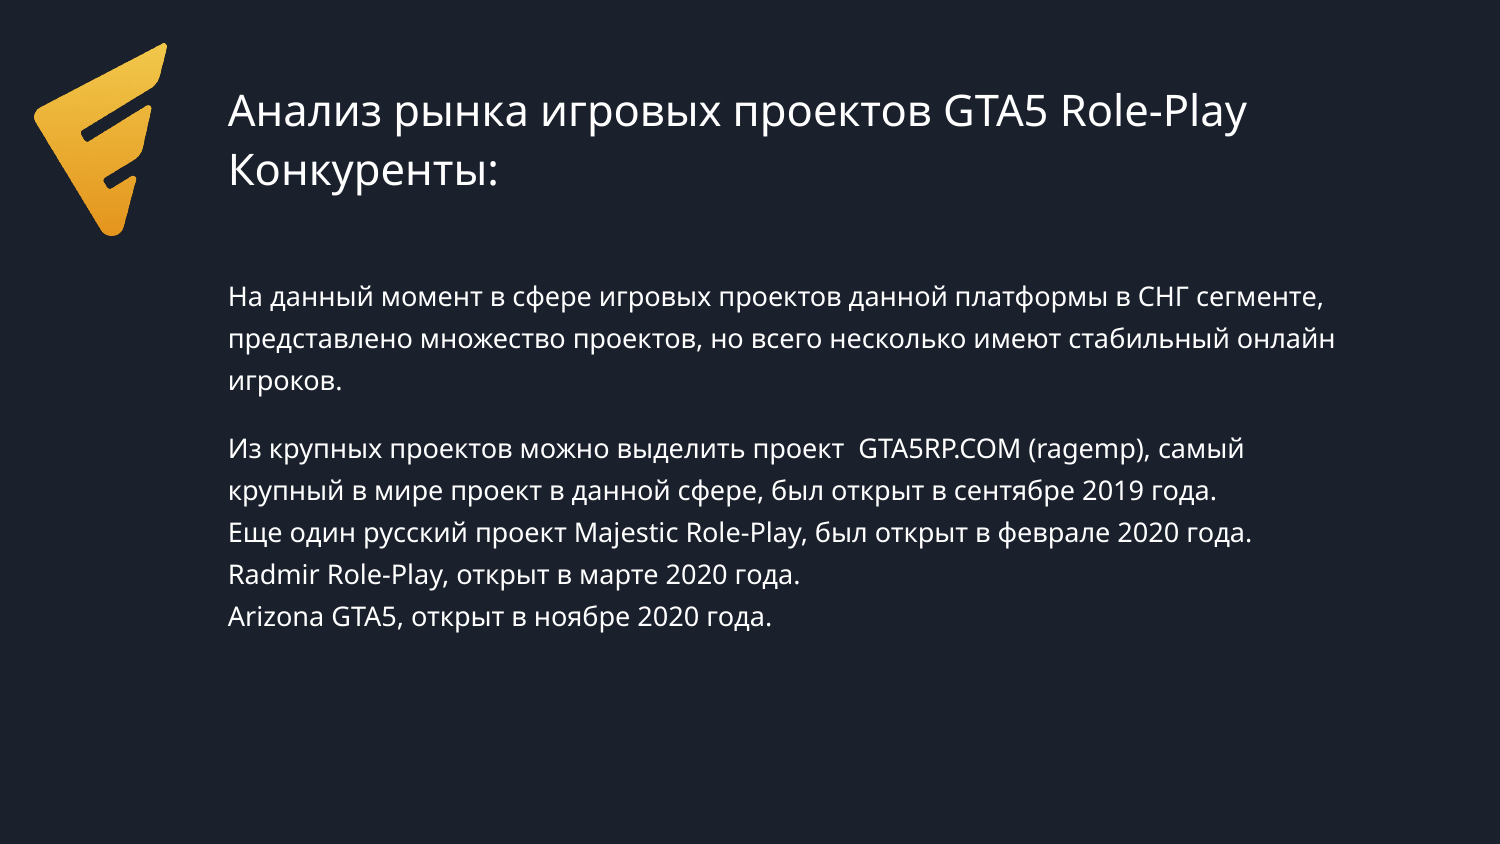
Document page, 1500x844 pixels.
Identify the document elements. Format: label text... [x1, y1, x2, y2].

picture [34, 43, 167, 236]
list На данный момент в сфере игровых проектов данной платформы в СНГ сегменте, представлено множество проектов, но всего несколько имеют стабильный онлайн игроков. Из крупных проектов можно выделить проект GTA5RP.COM (ragemp), самый крупный в мире проект в данной сфере, был открыт в сентябре 2019 года. Еще один русский проект Majestic Role-Play, был открыт в феврале 2020 года. Radmir Role-Play, открыт в марте 2020 года. Arizona GTA5, открыт в ноябре 2020 года. [212, 257, 1368, 735]
title Анализ рынка игровых проектов GTA5 Role-Play Конкуренты: [212, 64, 1368, 215]
